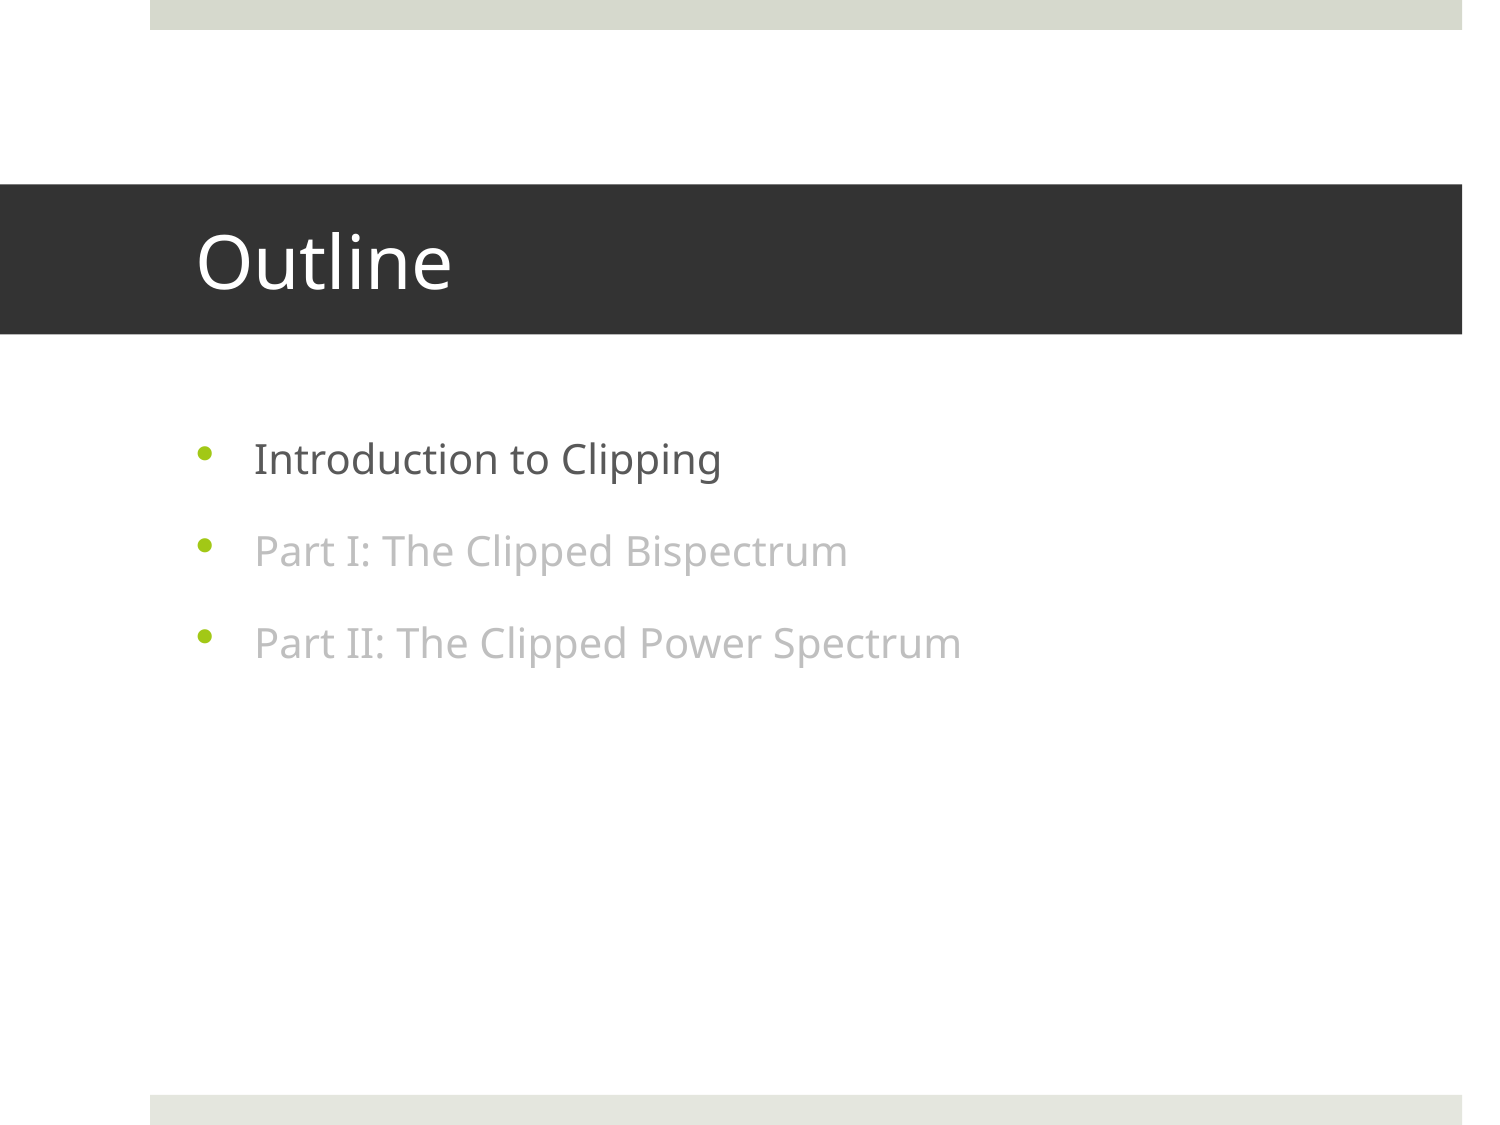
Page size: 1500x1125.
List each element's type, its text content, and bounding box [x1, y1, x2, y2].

title Outline [0, 184, 1463, 335]
list Introduction to Clipping Part I: The Clipped Bispectrum Part II: The Clipped Power Spectrum [182, 425, 1432, 1028]
